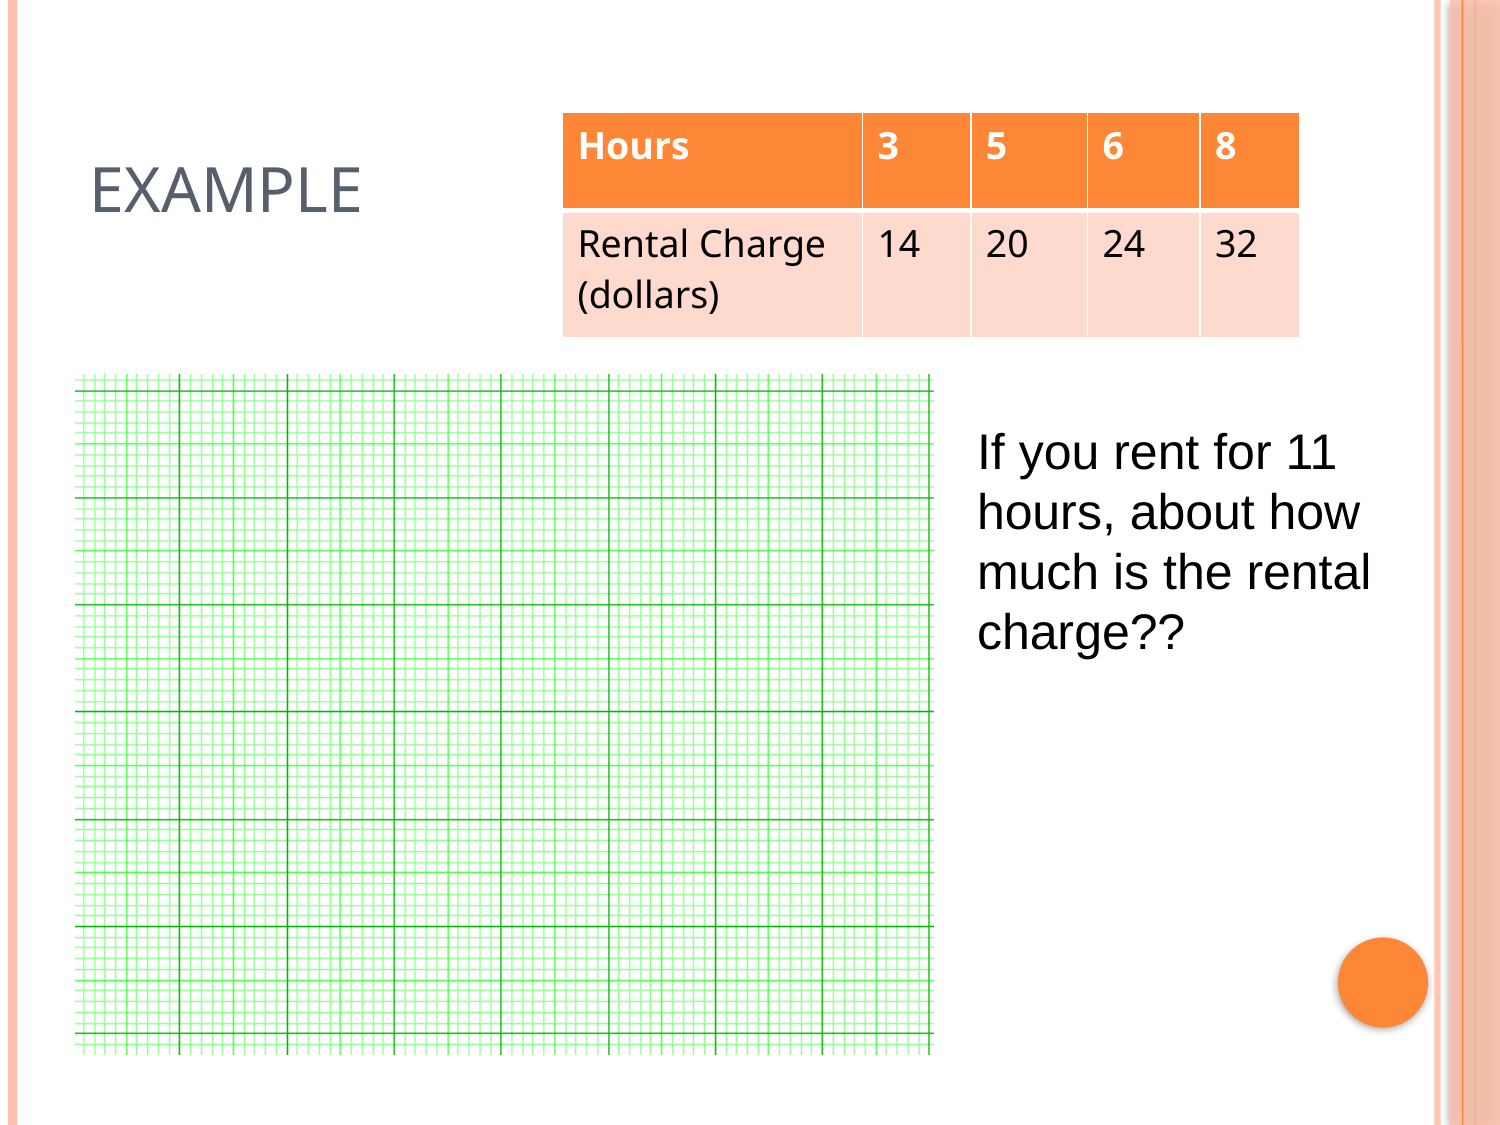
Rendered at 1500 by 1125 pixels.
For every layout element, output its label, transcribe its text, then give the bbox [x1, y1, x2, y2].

title Example [75, 45, 1300, 233]
table_cell 24 [1088, 213, 1199, 337]
table_header 3 [863, 113, 970, 208]
table_header 8 [1201, 113, 1299, 208]
table_header Hours [563, 113, 862, 208]
table_cell 32 [1201, 213, 1299, 337]
table_cell Rental Charge (dollars) [563, 213, 862, 337]
picture [74, 374, 934, 1056]
table_cell 14 [863, 213, 970, 337]
text_box If you rent for 11 hours, about how much is the rental charge?? [962, 412, 1400, 668]
table_cell 20 [972, 213, 1087, 337]
table_header 6 [1088, 113, 1199, 208]
table_header 5 [972, 113, 1087, 208]
